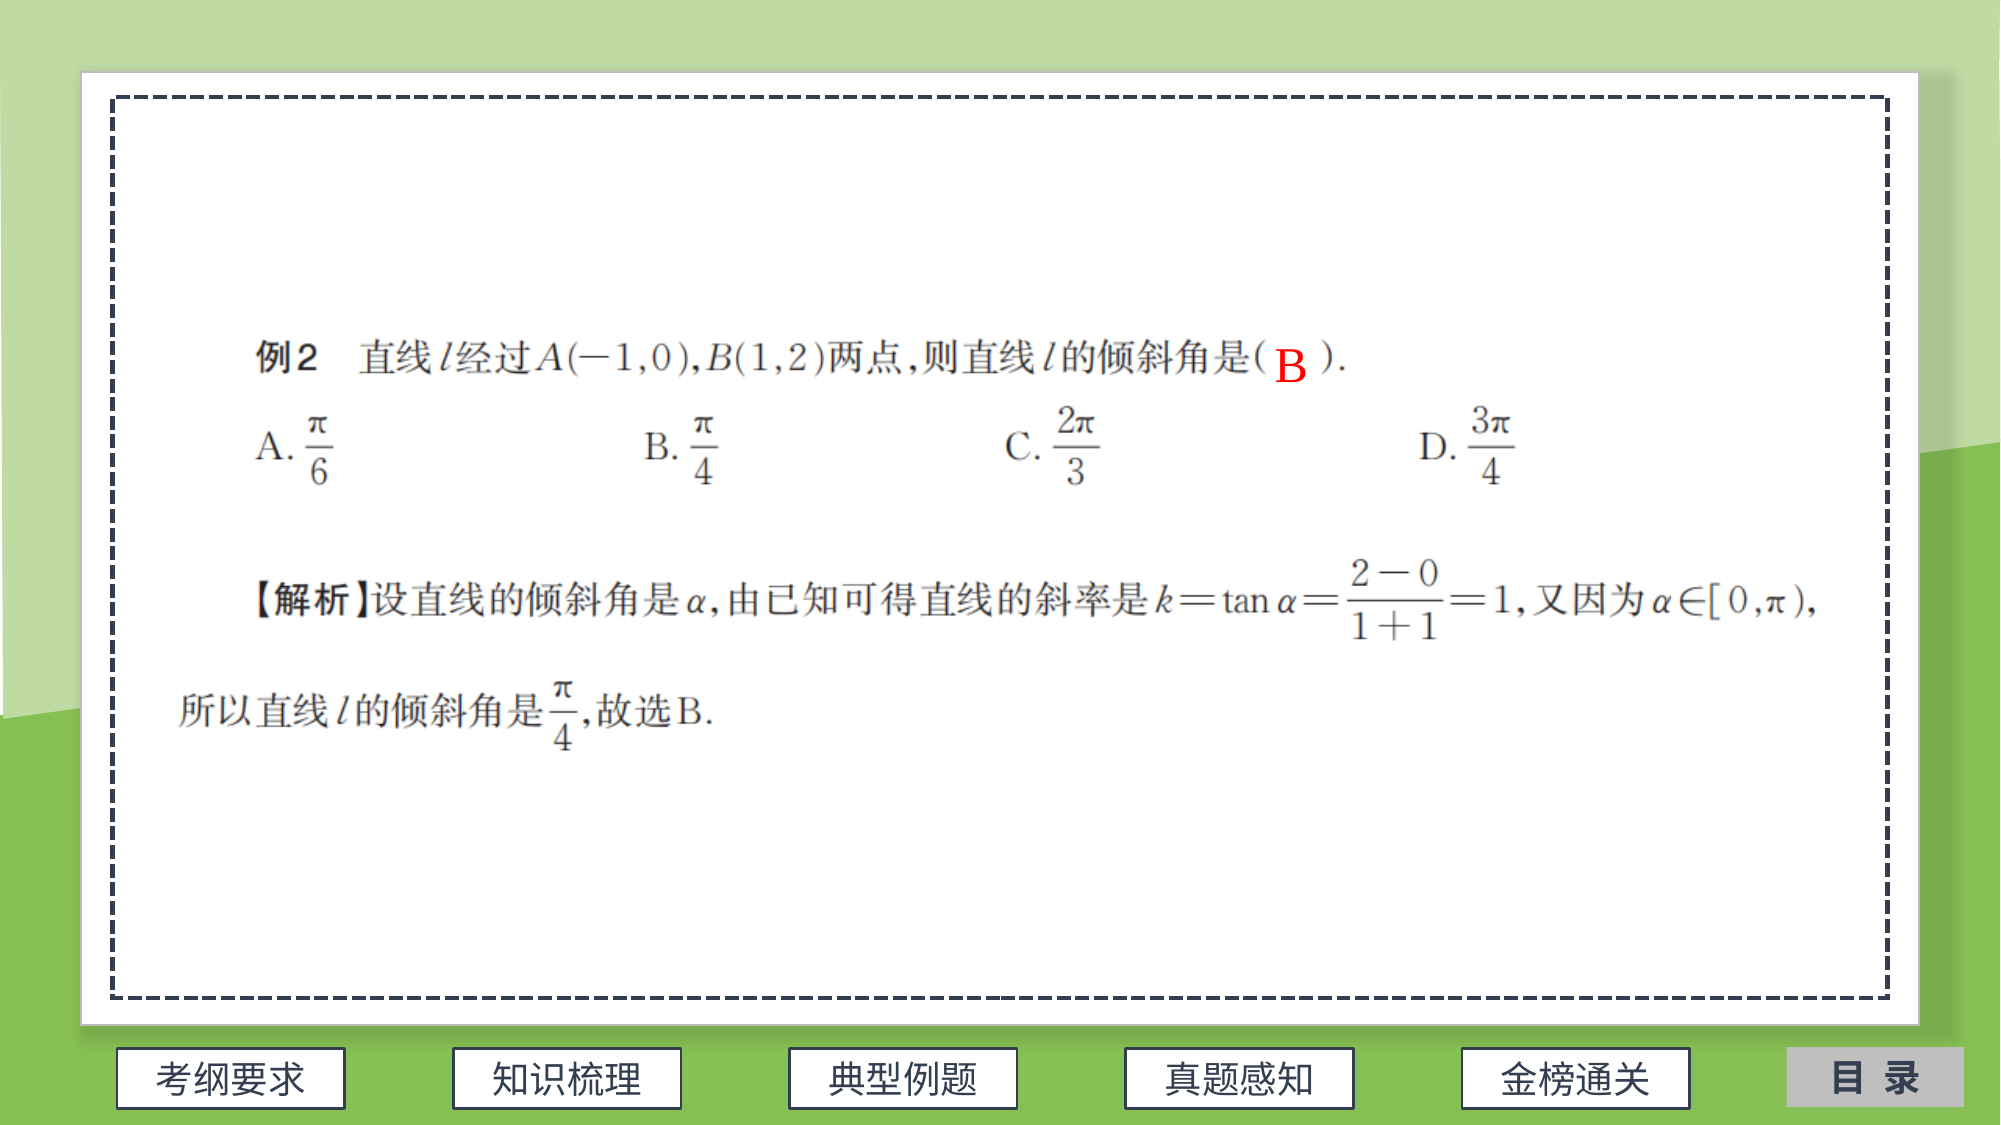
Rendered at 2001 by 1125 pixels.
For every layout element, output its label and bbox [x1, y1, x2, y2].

picture [170, 545, 1829, 757]
picture [170, 325, 1829, 503]
